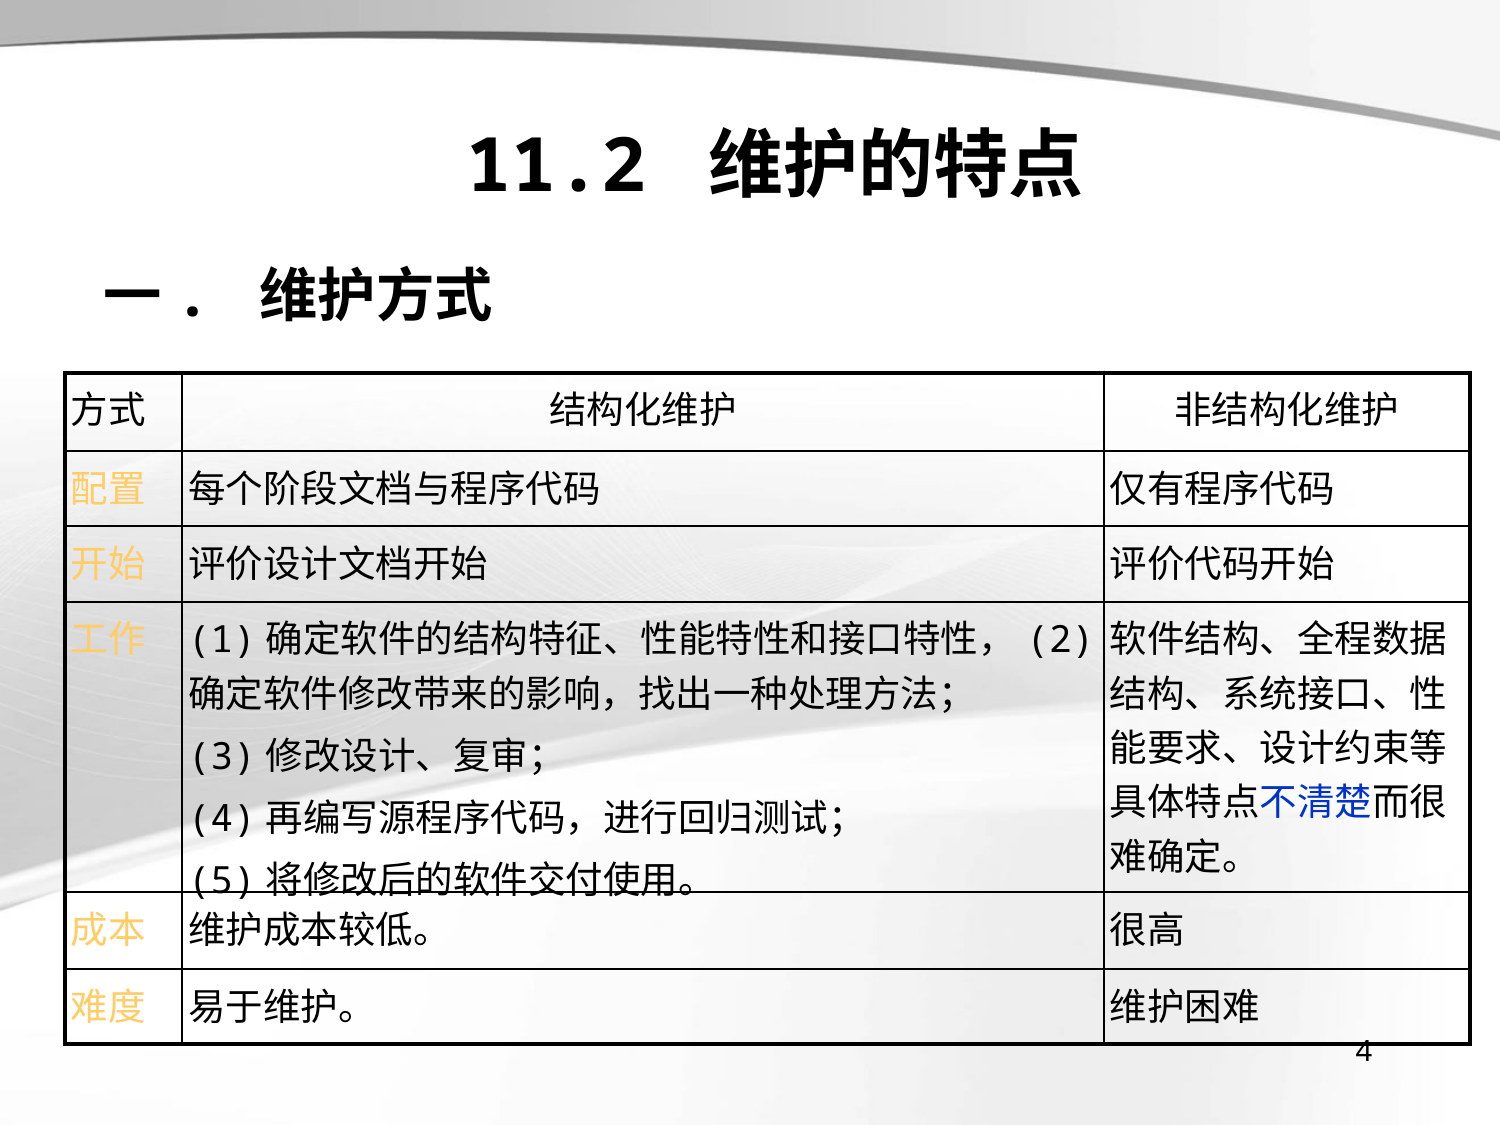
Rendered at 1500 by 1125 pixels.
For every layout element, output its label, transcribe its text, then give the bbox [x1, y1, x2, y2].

text_box 一. 维护方式 [88, 258, 585, 337]
table_cell 软件结构、全程数据结构、系统接口、性能要求、设计约束等具体特点不清楚而很难确定。 [1105, 603, 1468, 891]
table_cell (1)确定软件的结构特征、性能特性和接口特性，(2)确定软件修改带来的影响，找出一种处理方法； (3)修改设计、复审； (4)再编写源程序代码，进行回归测试； (5)将修改后的软件交付使用。 [183, 603, 1103, 891]
title 11.2 维护的特点 [135, 89, 1415, 235]
table_cell 工作 [67, 603, 181, 891]
table_cell 成本 [67, 893, 181, 968]
table_header 方式 [67, 375, 181, 450]
table_cell 评价代码开始 [1105, 527, 1468, 601]
table_cell 难度 [67, 970, 181, 1042]
table_cell 维护成本较低。 [183, 893, 1103, 968]
picture [0, 0, 1500, 1125]
table_header 非结构化维护 [1105, 375, 1468, 450]
table_cell 维护困难 [1105, 970, 1468, 1042]
table_header 结构化维护 [183, 375, 1103, 450]
table_cell 易于维护。 [183, 970, 1103, 1042]
table_cell 每个阶段文档与程序代码 [183, 452, 1103, 525]
table_cell 配置 [67, 452, 181, 525]
table_cell 评价设计文档开始 [183, 527, 1103, 601]
table_cell 仅有程序代码 [1105, 452, 1468, 525]
table_cell 很高 [1105, 893, 1468, 968]
table_cell 开始 [67, 527, 181, 601]
slide_number 4 [1074, 1046, 1388, 1100]
